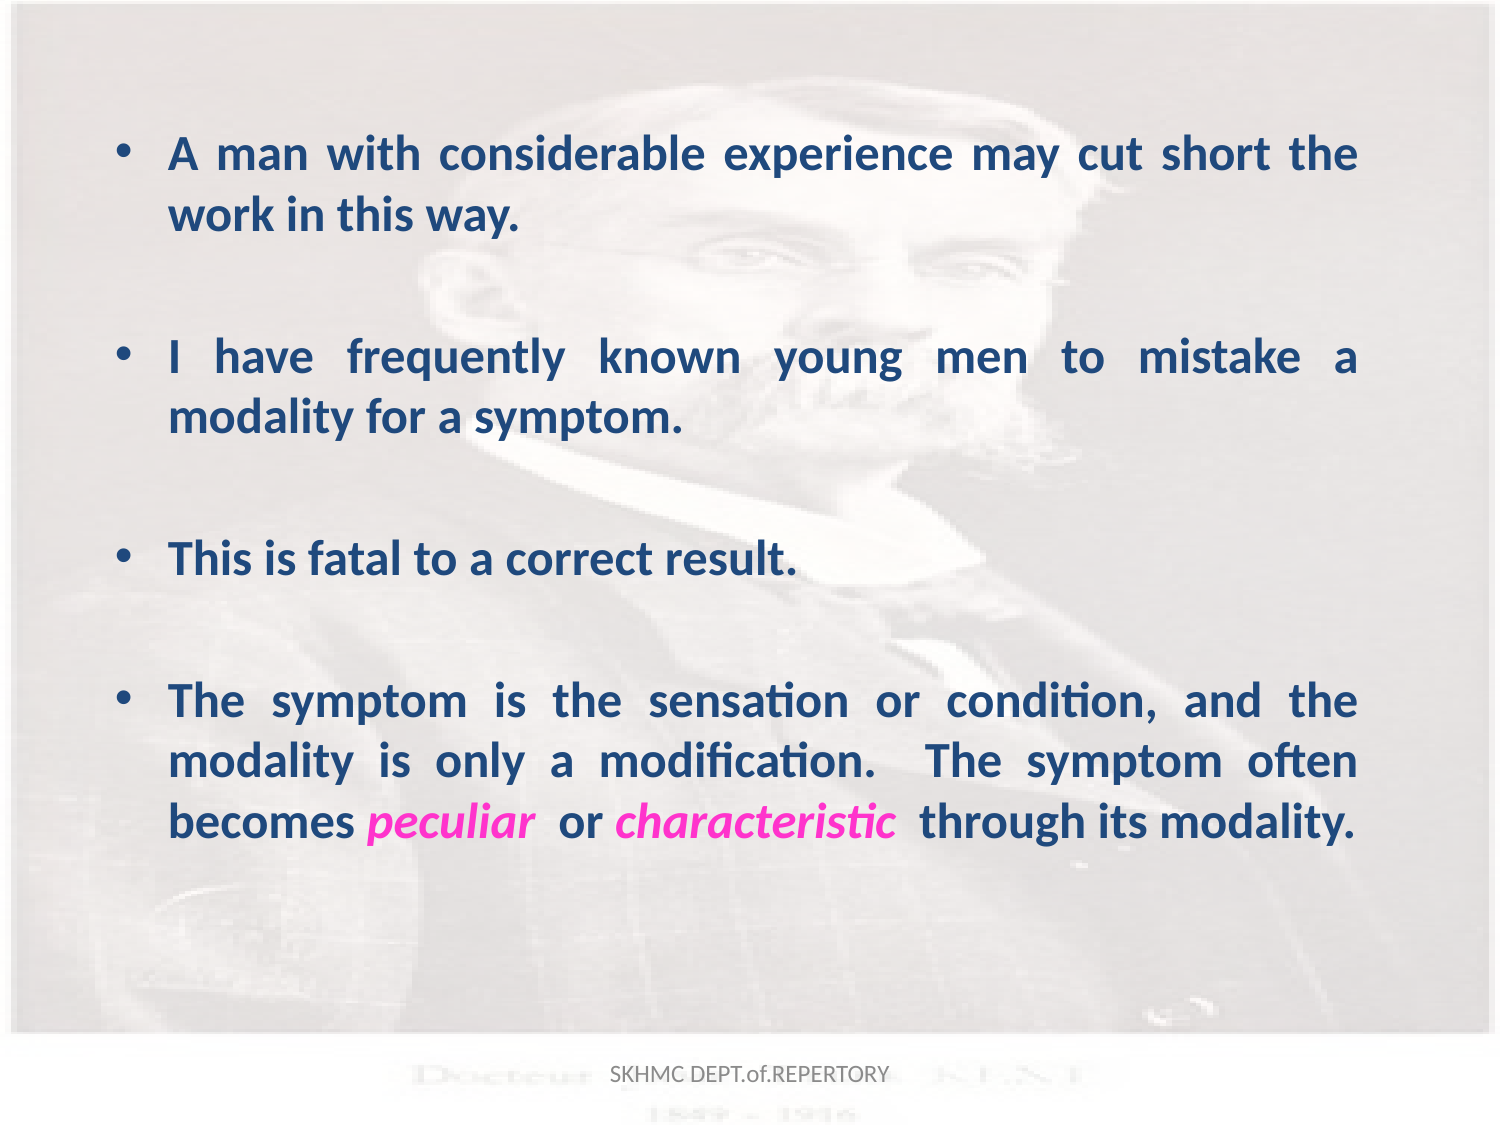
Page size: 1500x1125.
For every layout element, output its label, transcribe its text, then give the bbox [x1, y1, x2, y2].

list A man with considerable experience may cut short the work in this way. I have frequently known young men to mistake a modality for a symptom. This is fatal to a correct result. The symptom is the sensation or condition, and the modality is only a modification. The symptom often becomes peculiar or characteristic through its modality. [99, 112, 1375, 907]
footer SKHMC DEPT.of.REPERTORY [512, 1042, 988, 1103]
